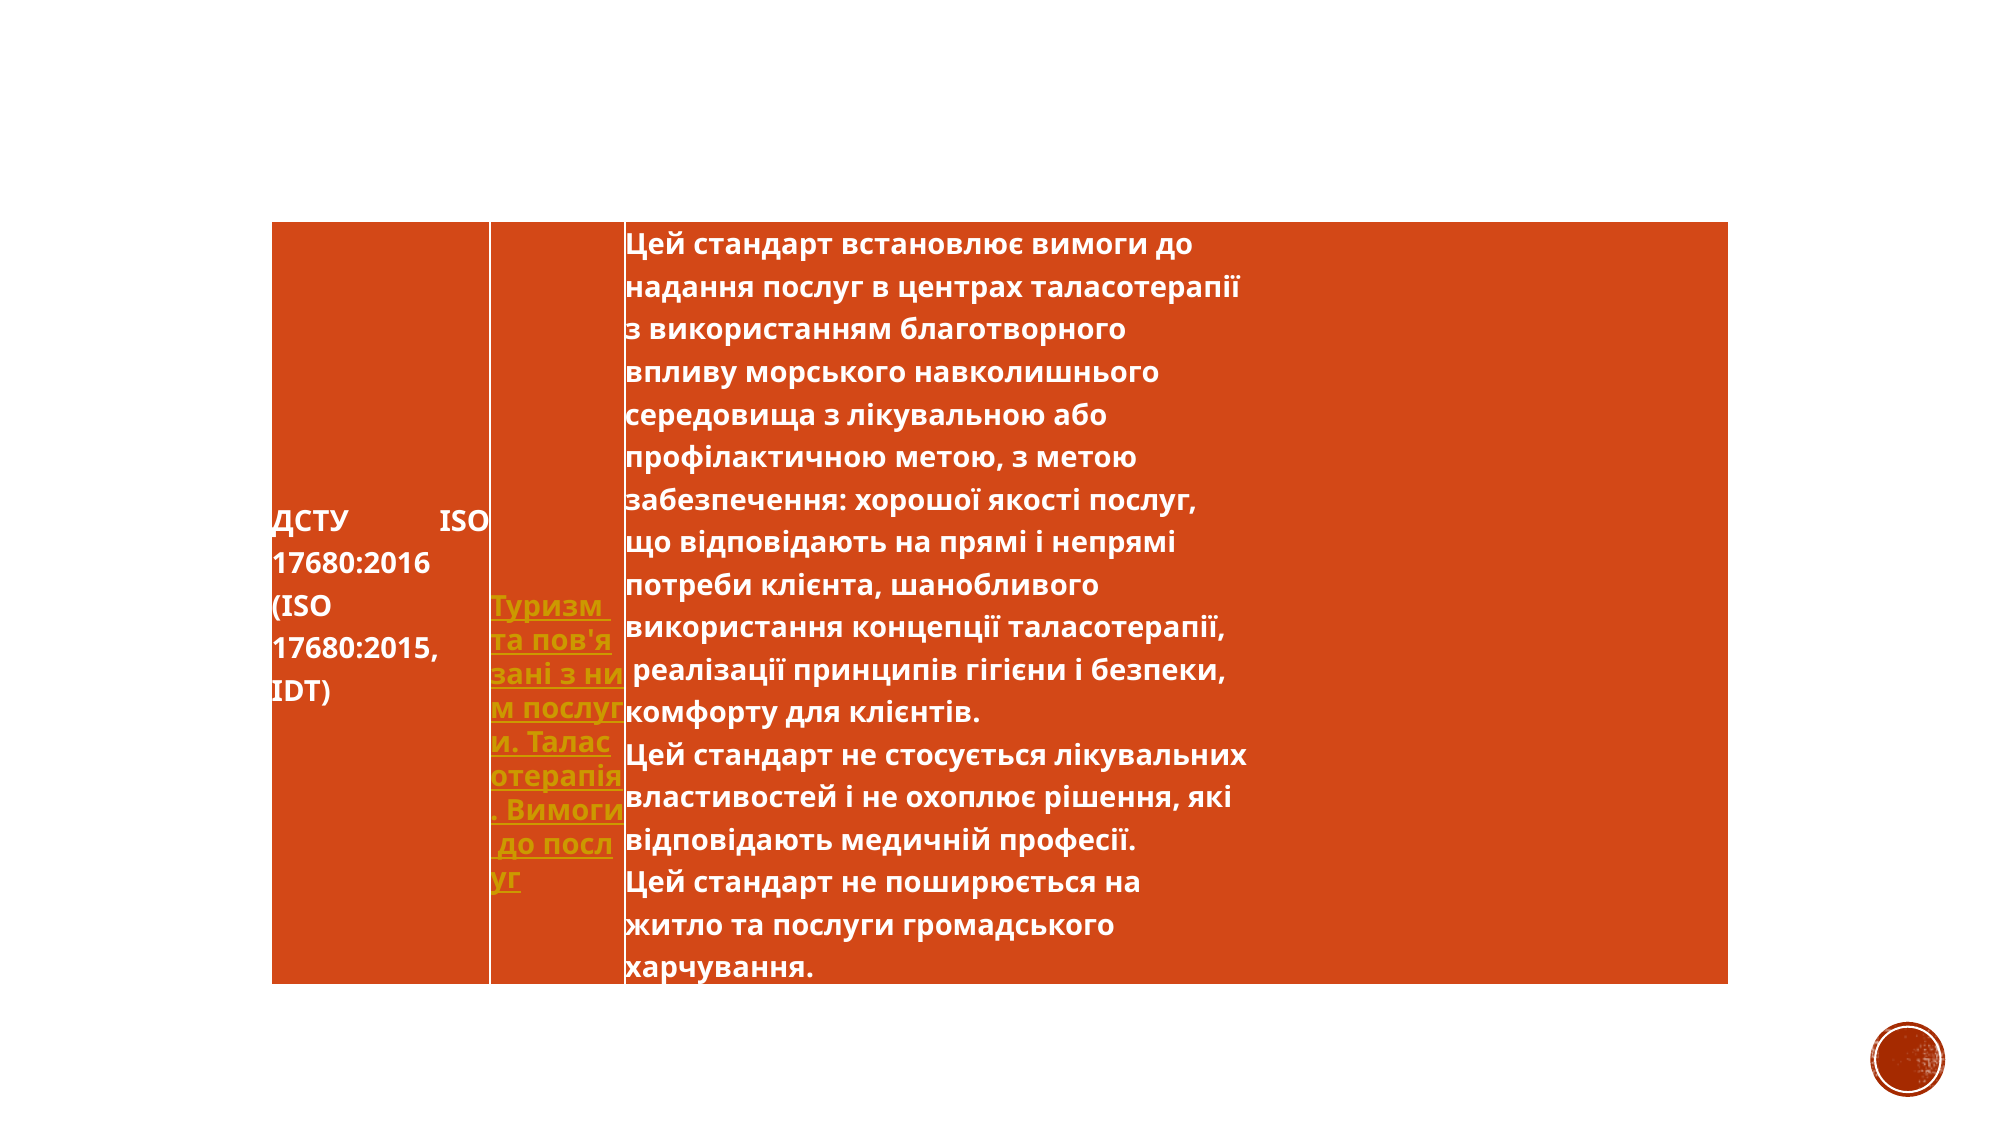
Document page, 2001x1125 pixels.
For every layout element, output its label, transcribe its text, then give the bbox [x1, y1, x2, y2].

table_header Цей стандарт встановлює вимоги до надання послуг в центрах таласотерапії з використанням благотворного впливу морського навколишнього середовища з лікувальною або профілактичною метою, з метою забезпечення: хорошої якості послуг, що відповідають на прямі і непрямі потреби клієнта, шанобливого використання концепції таласотерапії, реалізації принципів гігієни і безпеки, комфорту для клієнтів. Цей стандарт не стосується лікувальних властивостей і не охоплює рішення, які відповідають медичній професії. Цей стандарт не поширюється на житло та послуги громадського харчування. [626, 222, 1728, 984]
table_header Туризм та пов'язані з ним послуги. Таласотерапія. Вимоги до послуг [491, 222, 624, 984]
table_header ДСТУ ISO 17680:2016 (ISO 17680:2015, IDT) [272, 222, 489, 984]
